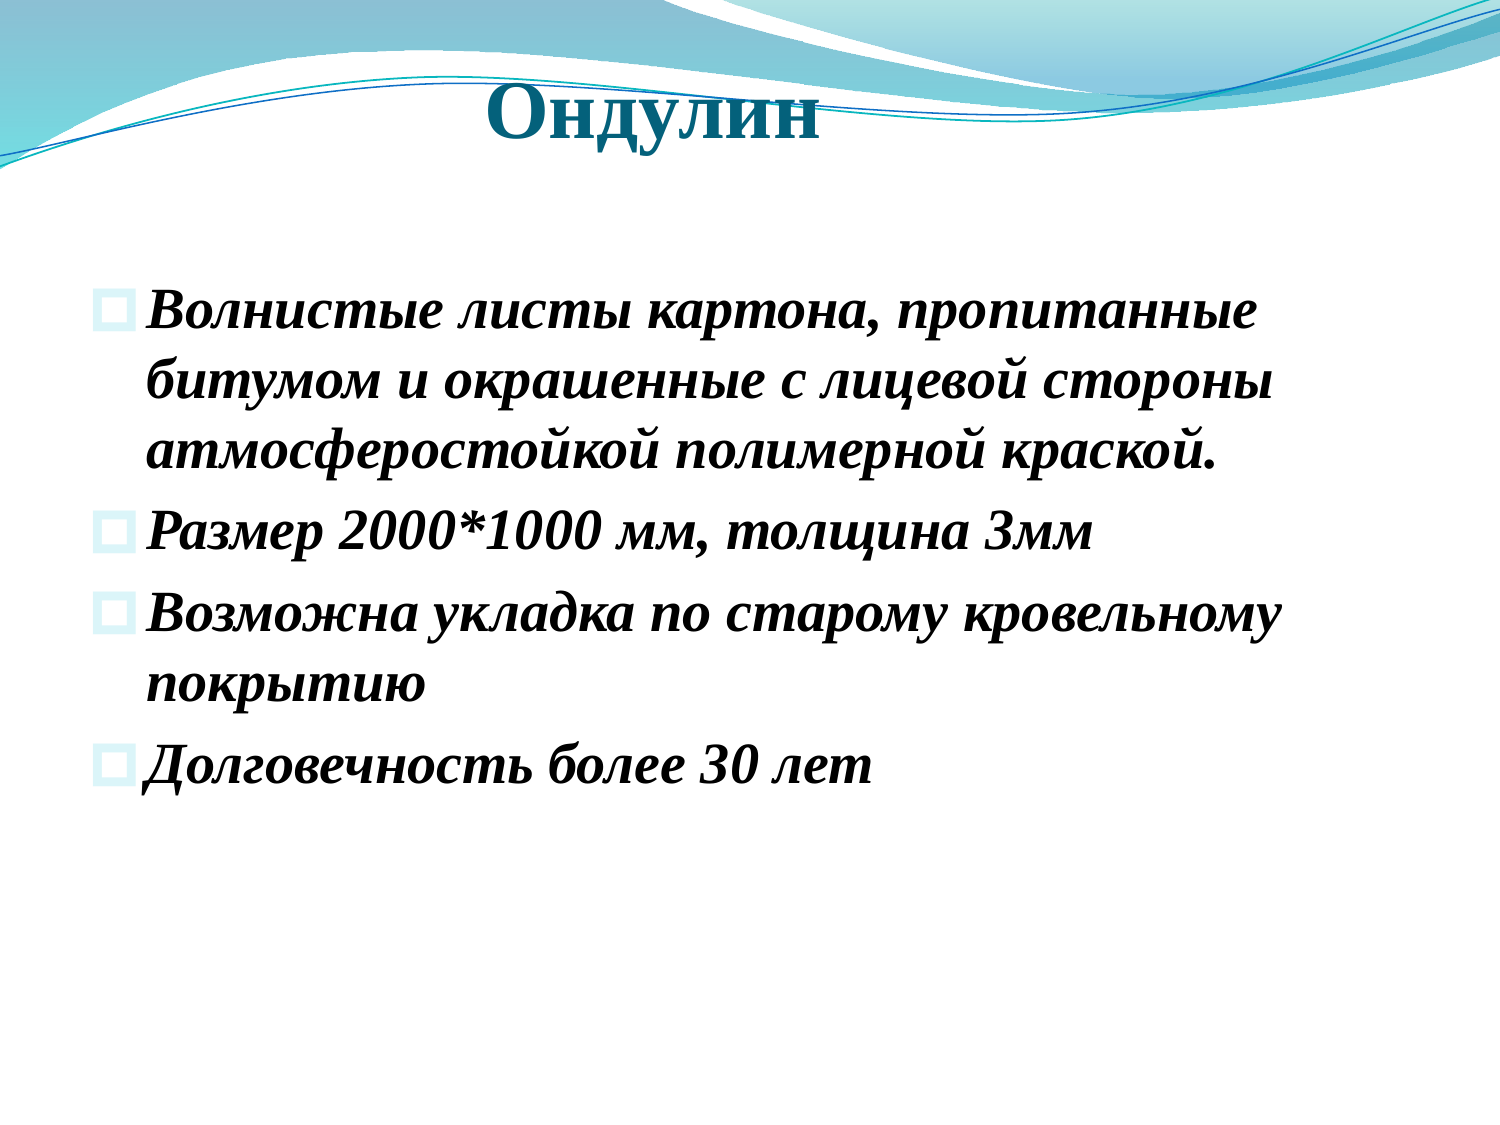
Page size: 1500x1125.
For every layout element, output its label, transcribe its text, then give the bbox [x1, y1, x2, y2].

title Ондулин [75, 45, 1425, 163]
list Волнистые листы картона, пропитанные битумом и окрашенные с лицевой стороны атмосферостойкой полимерной краской. Размер 2000*1000 мм, толщина 3мм Возможна укладка по старому кровельному покрытию Долговечность более 30 лет [75, 262, 1425, 1006]
